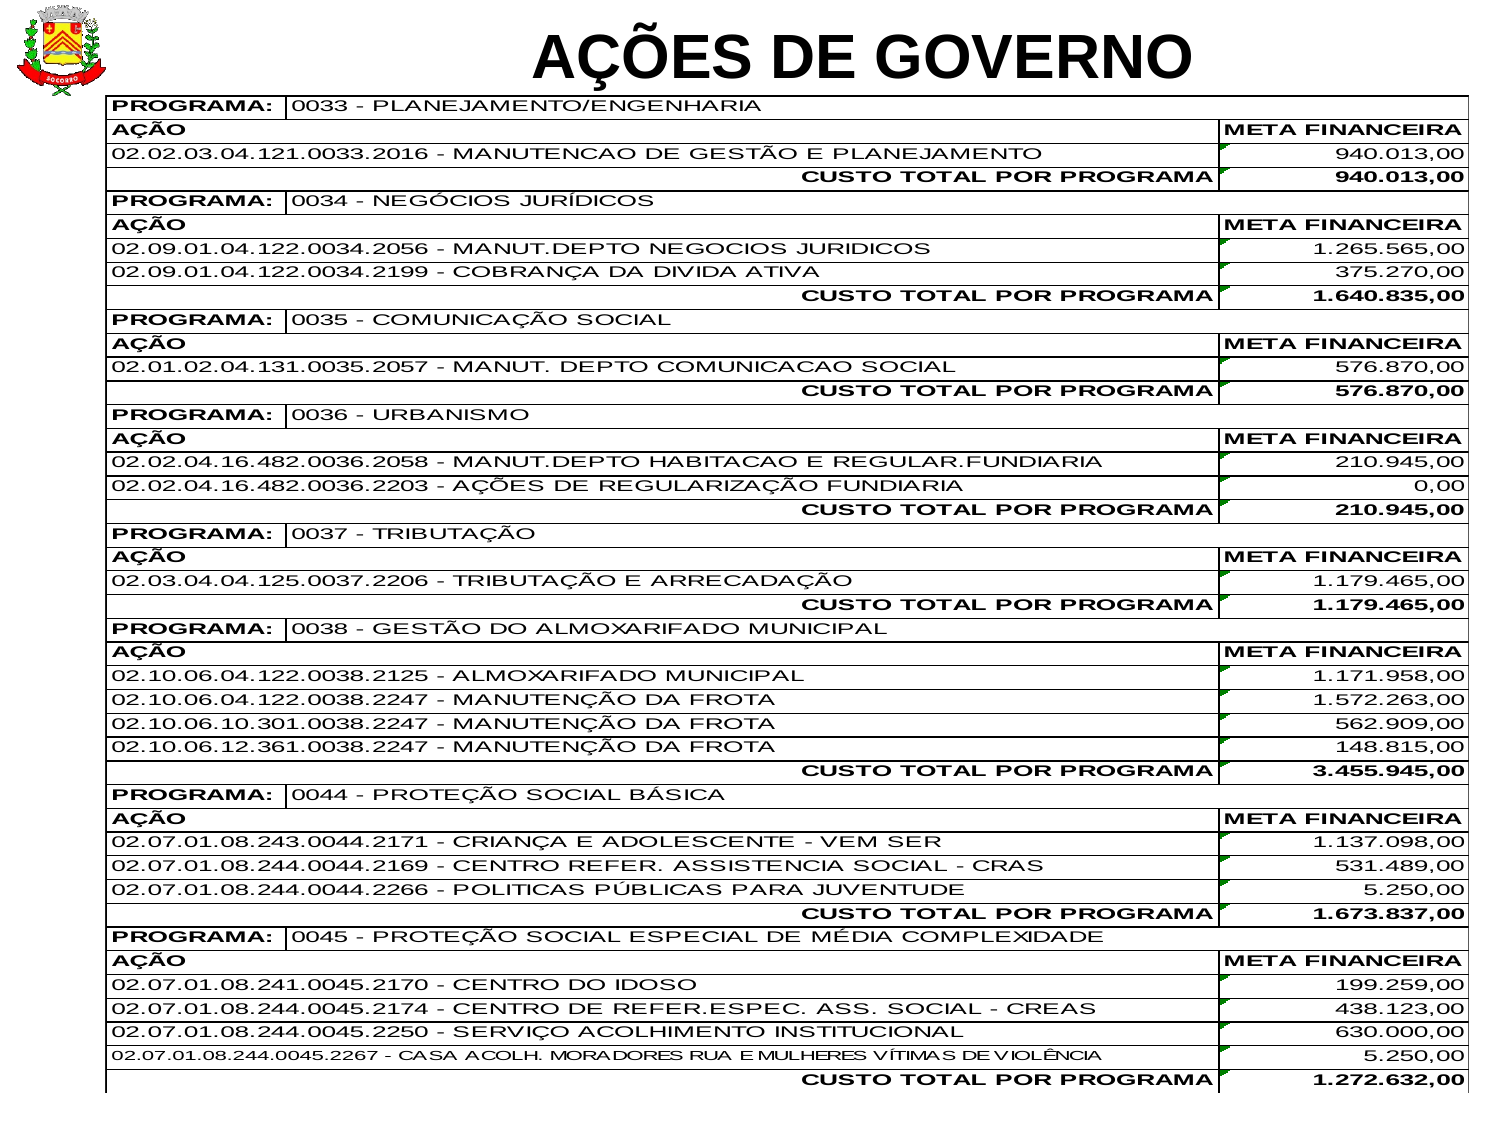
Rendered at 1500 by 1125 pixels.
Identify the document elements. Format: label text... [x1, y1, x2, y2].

picture [17, 4, 1471, 1095]
text_box AÇÕES DE GOVERNO [301, 8, 1425, 93]
